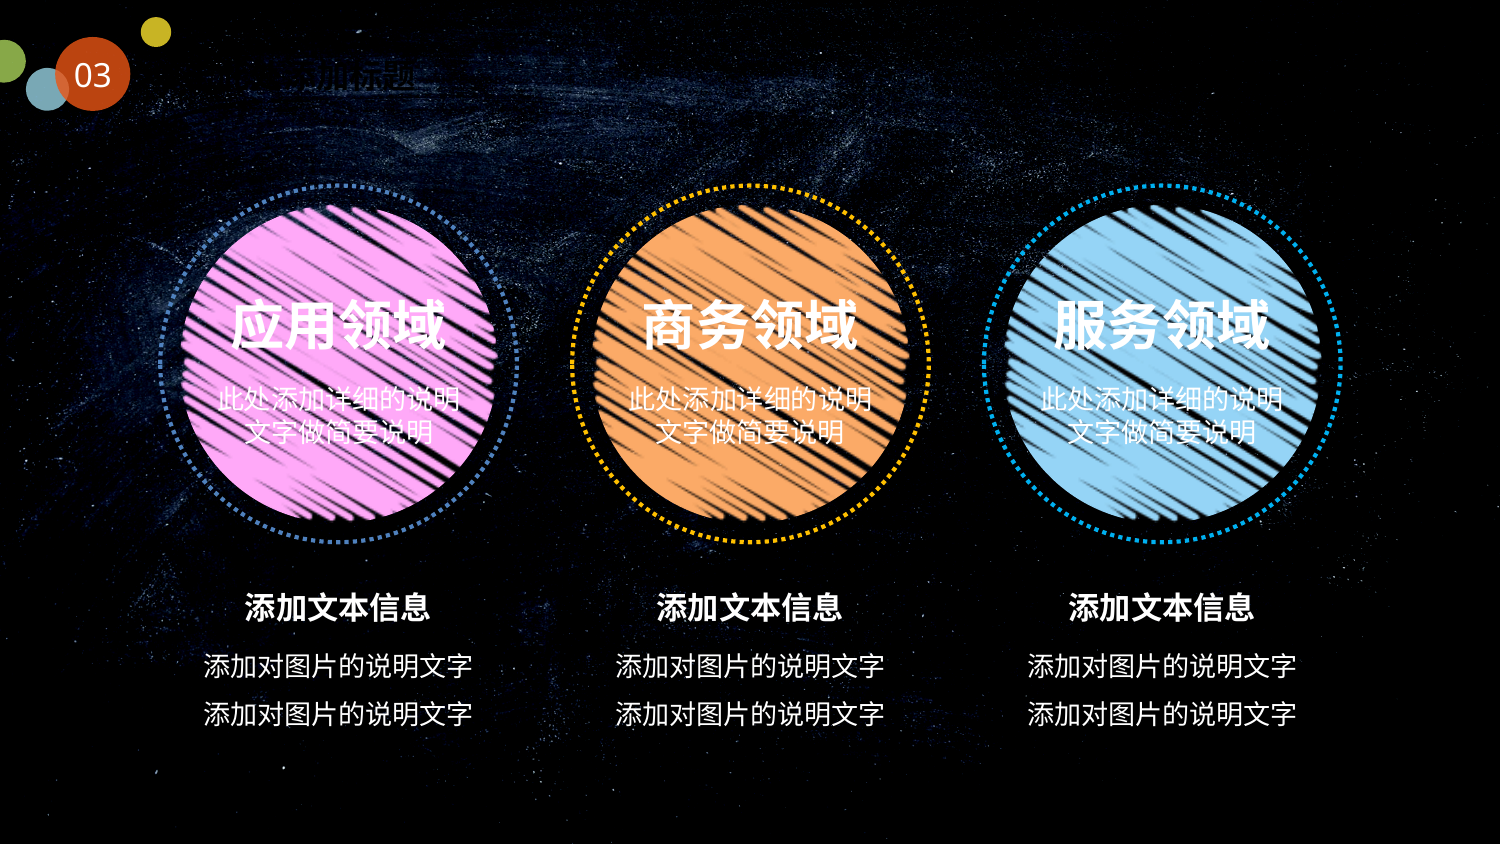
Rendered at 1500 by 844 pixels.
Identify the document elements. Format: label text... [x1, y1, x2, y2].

text_box [160, 185, 517, 543]
text_box 03 [65, 53, 121, 94]
text_box [0, 39, 26, 83]
text_box 添加文本信息 添加对图片的说明文字添加对图片的说明文字 [590, 580, 911, 765]
text_box [140, 17, 172, 48]
text_box [572, 185, 929, 543]
text_box 服务领域 此处添加详细的说明文字做简要说明 [1023, 282, 1301, 456]
text_box 商务领域 此处添加详细的说明文字做简要说明 [611, 282, 890, 456]
text_box [983, 185, 1341, 543]
text_box 应用领域 此处添加详细的说明文字做简要说明 [199, 282, 478, 456]
text_box 单击此处添加标题 [150, 55, 606, 96]
text_box [25, 67, 66, 111]
text_box [55, 36, 131, 111]
picture [0, 0, 1500, 844]
text_box 添加文本信息 添加对图片的说明文字添加对图片的说明文字 [1002, 580, 1323, 765]
text_box 添加文本信息 添加对图片的说明文字添加对图片的说明文字 [178, 580, 499, 765]
